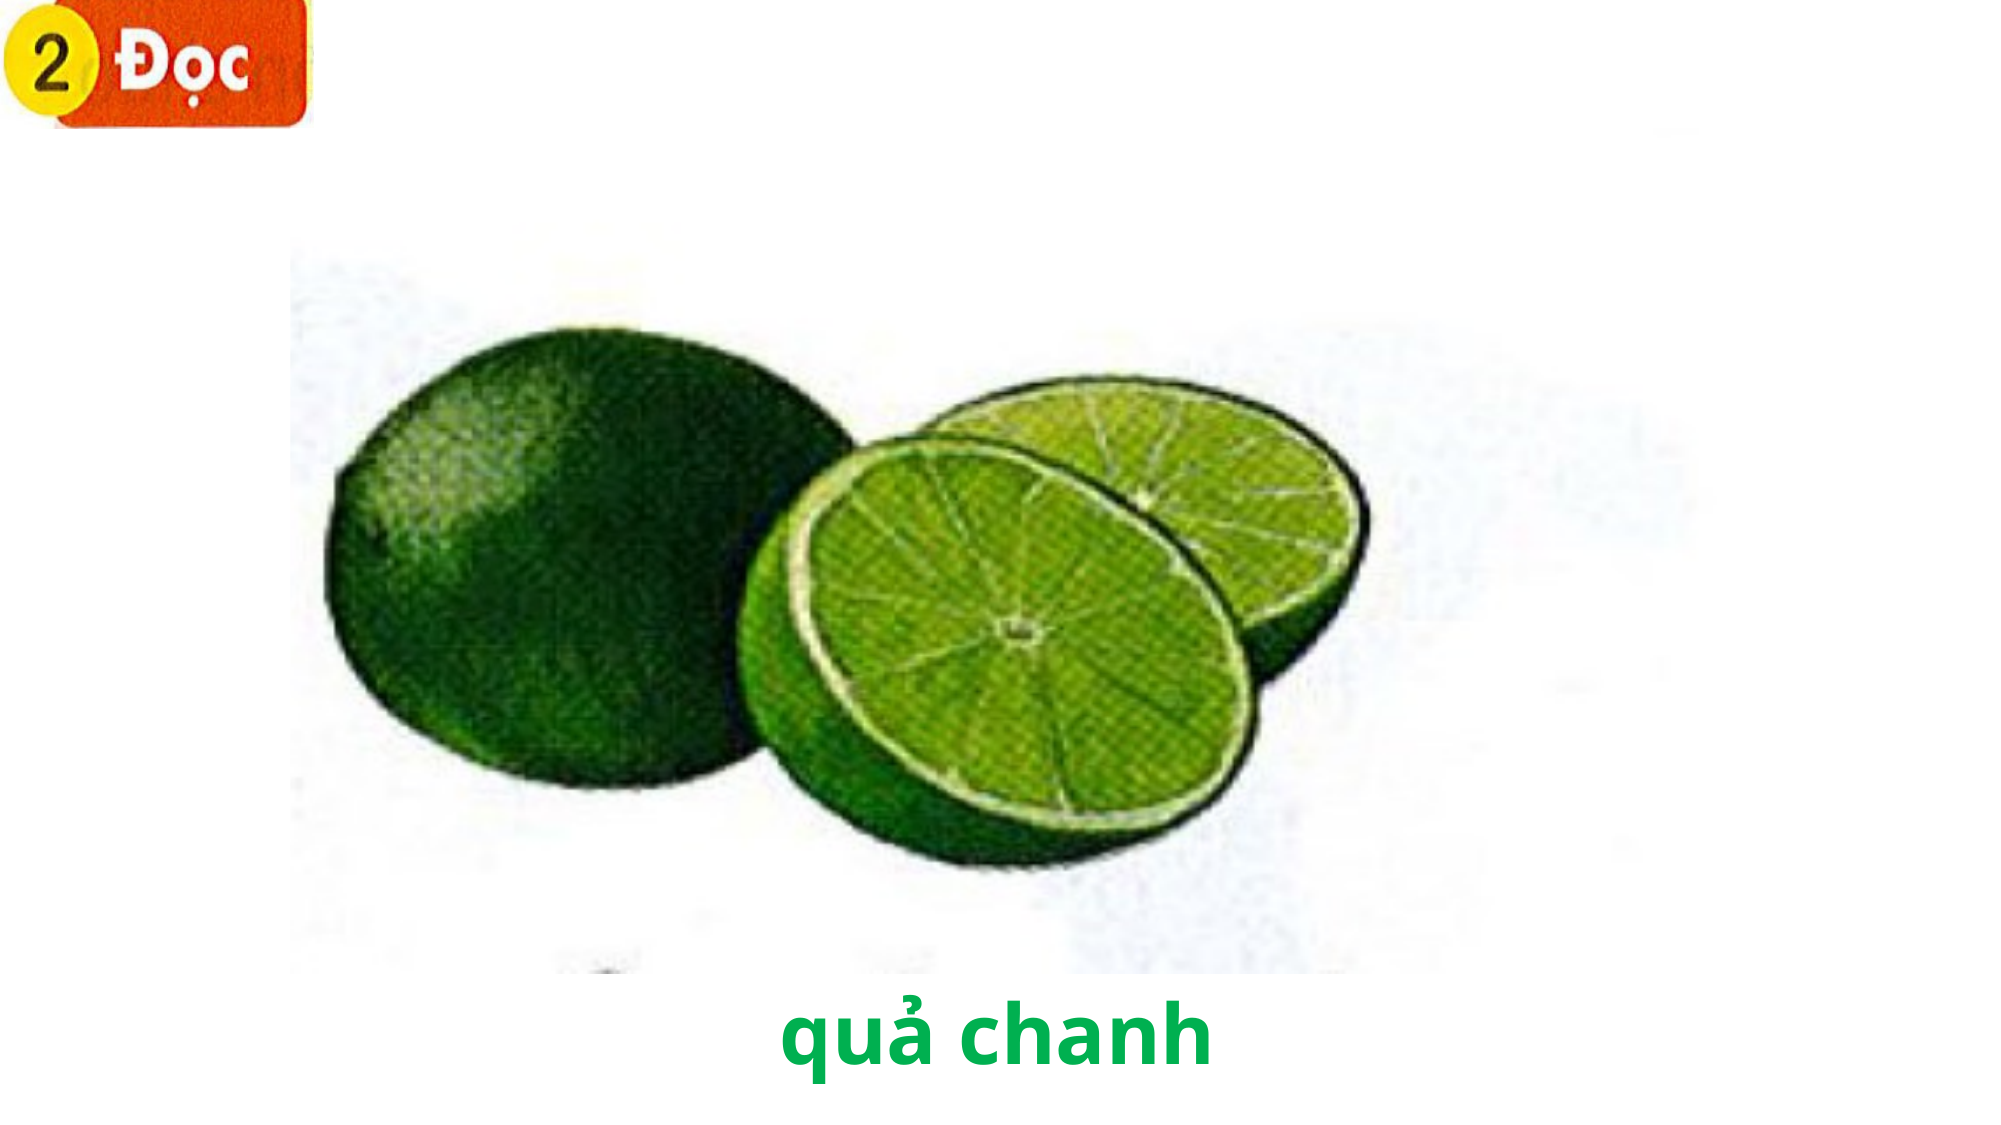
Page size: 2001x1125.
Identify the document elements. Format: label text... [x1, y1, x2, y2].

picture [0, 0, 1747, 974]
text_box quả chanh [764, 974, 1232, 1089]
